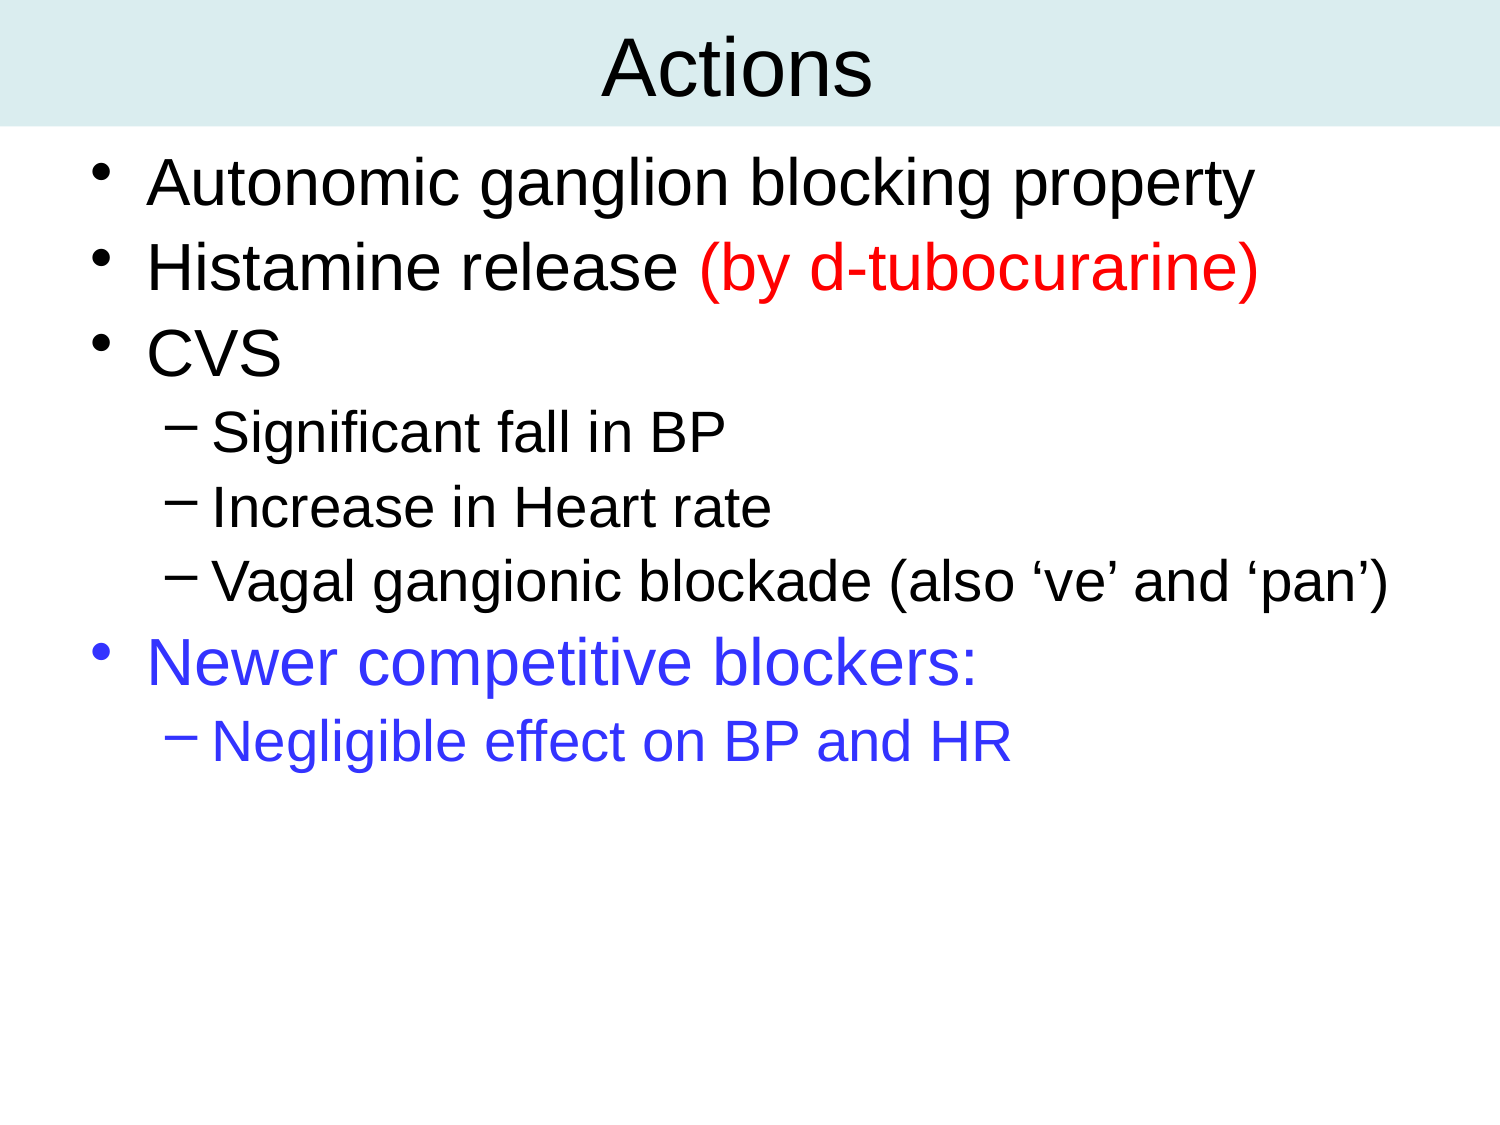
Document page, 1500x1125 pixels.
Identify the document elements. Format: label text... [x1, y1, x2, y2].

title Actions [0, 0, 1500, 127]
list Autonomic ganglion blocking property Histamine release (by d-tubocurarine) CVS Significant fall in BP Increase in Heart rate Vagal gangionic blockade (also ‘ve’ and ‘pan’) Newer competitive blockers: Negligible effect on BP and HR [74, 140, 1426, 894]
